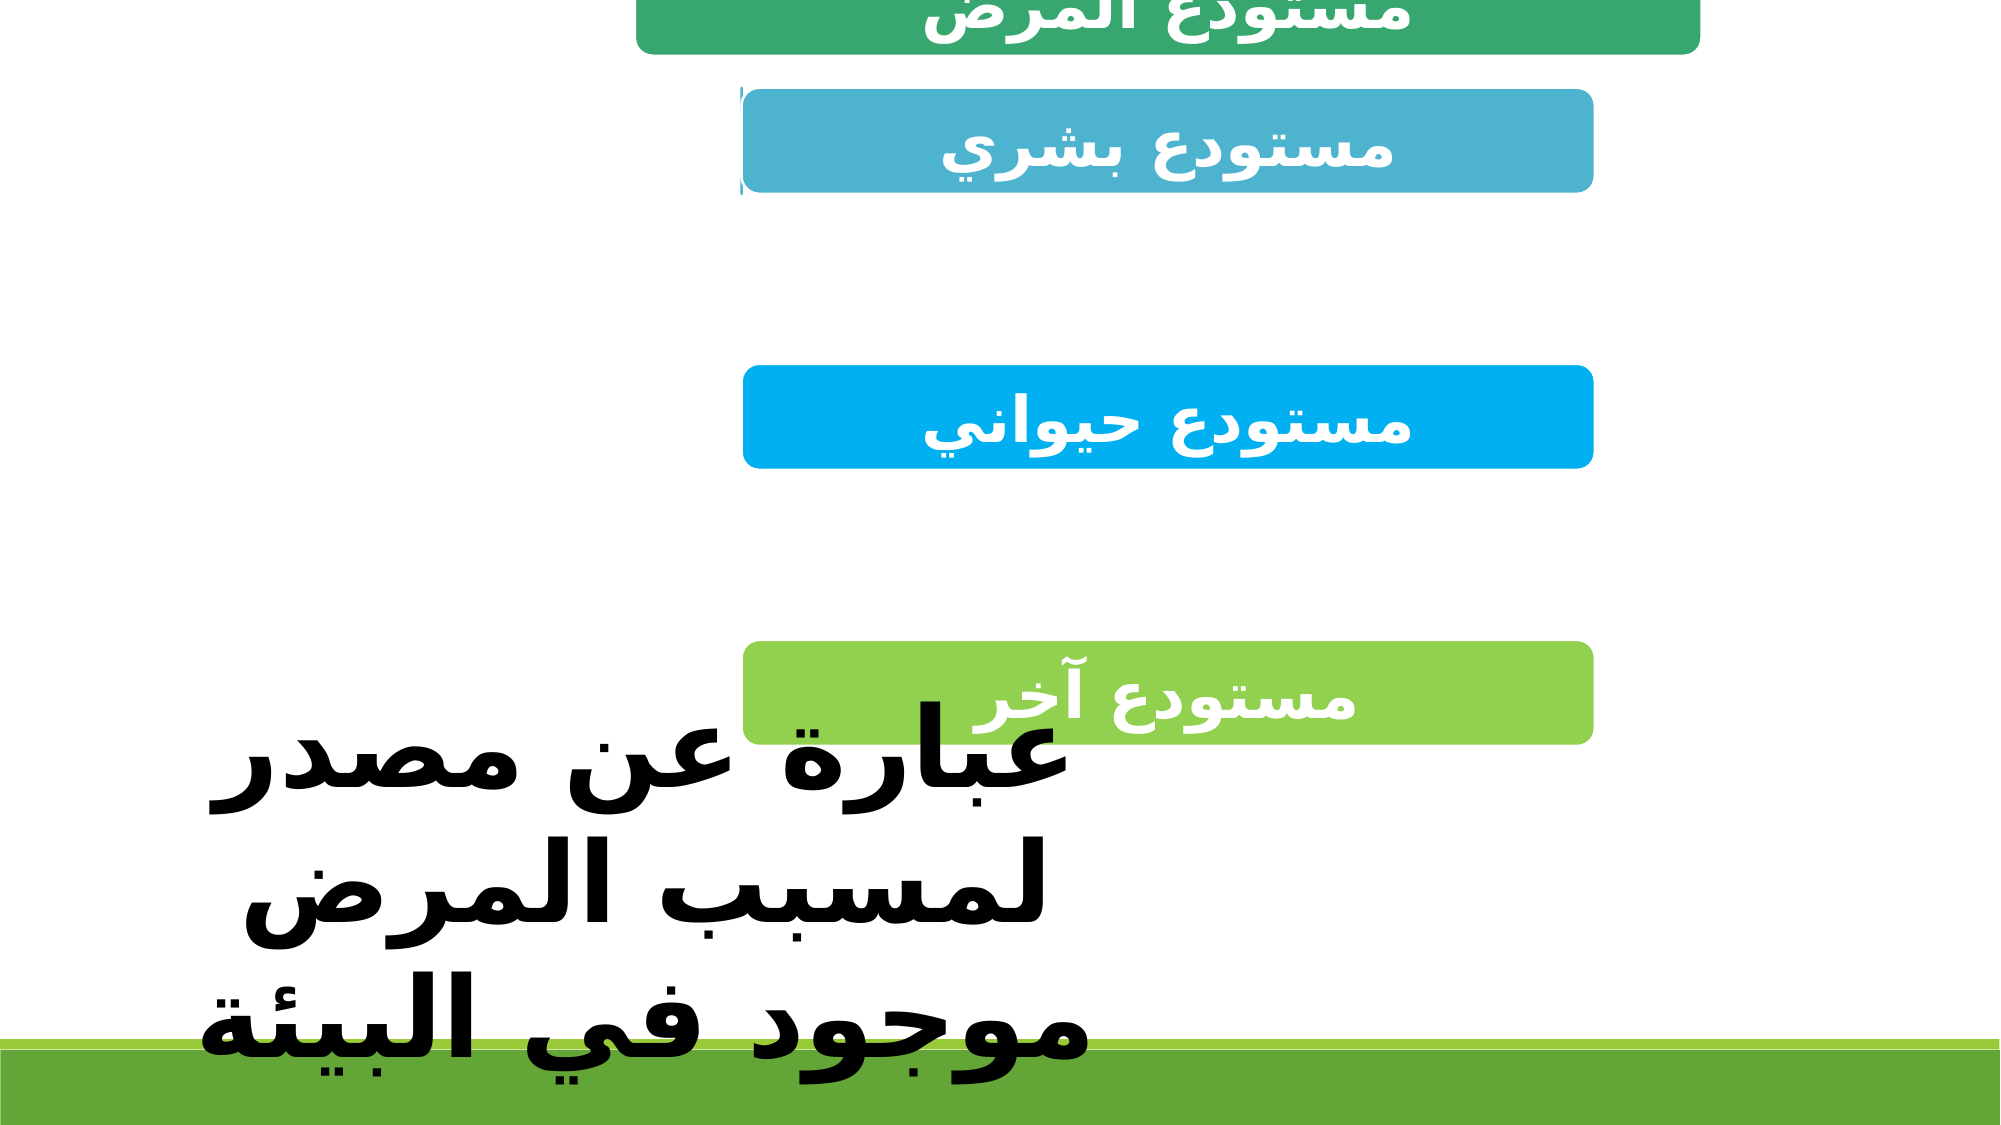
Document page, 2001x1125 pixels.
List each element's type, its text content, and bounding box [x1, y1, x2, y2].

text_box عبارة عن مصدر لمسبب المرض موجود في البيئة [139, 667, 1153, 1088]
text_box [501, 0, 1836, 1023]
